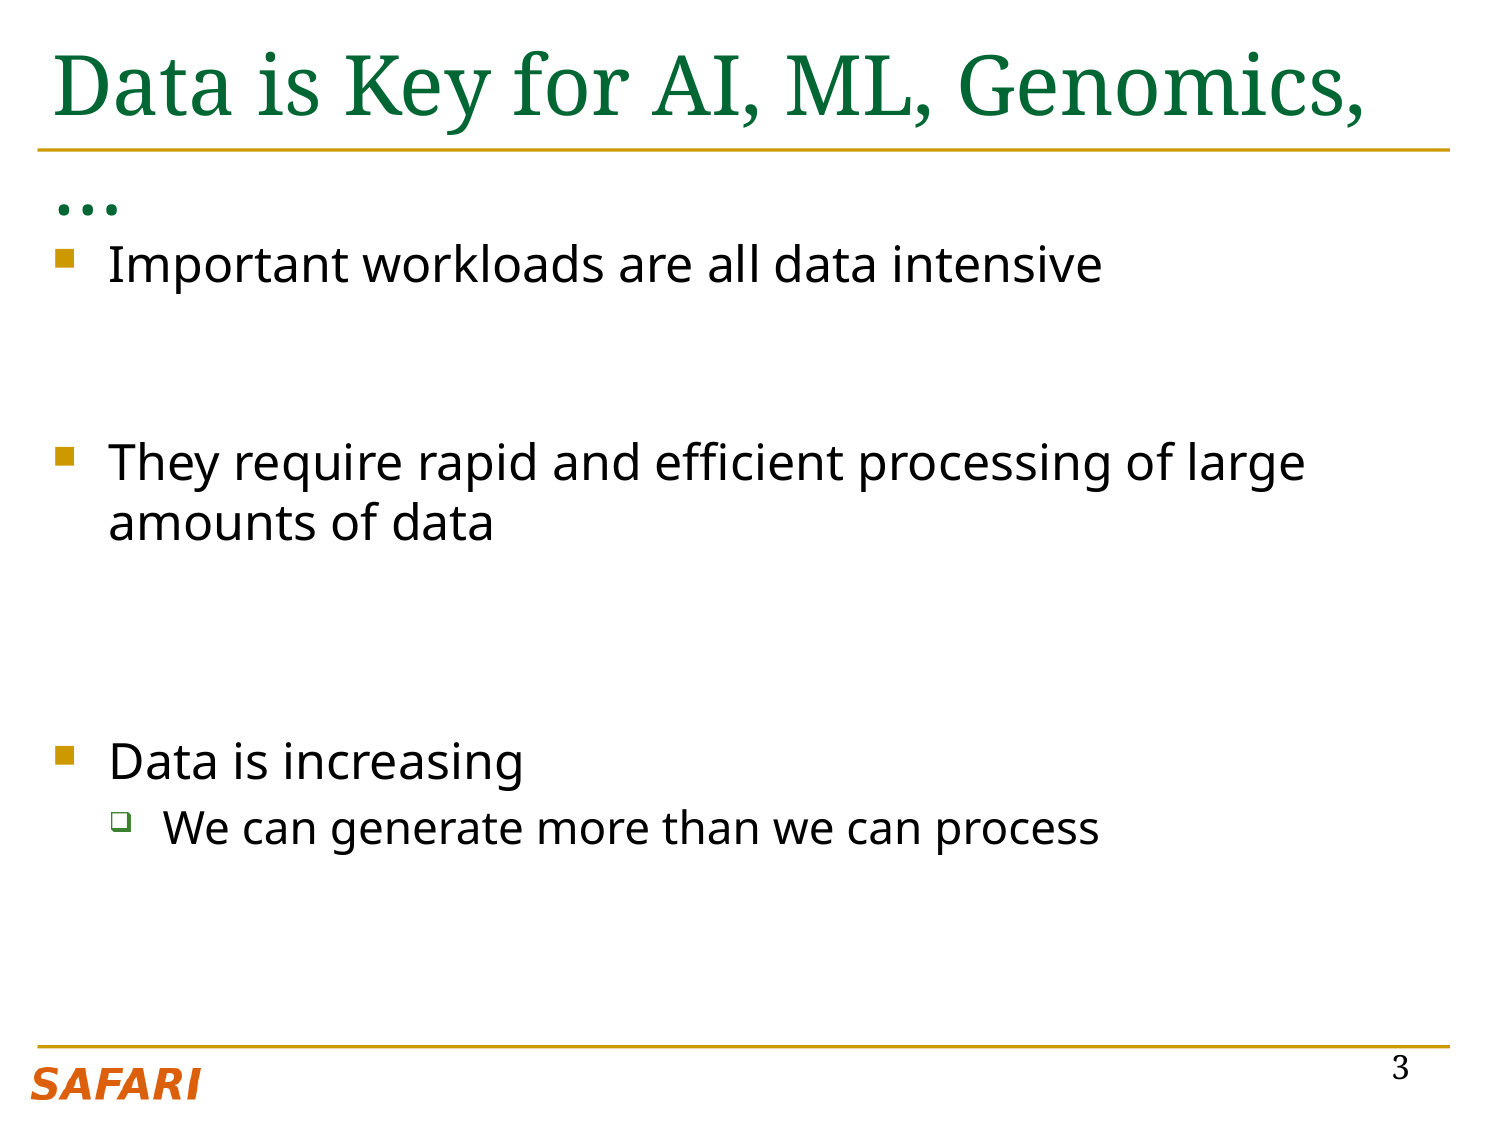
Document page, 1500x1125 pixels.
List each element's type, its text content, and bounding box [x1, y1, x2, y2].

list Important workloads are all data intensive They require rapid and efficient processing of large amounts of data Data is increasing We can generate more than we can process [37, 224, 1500, 1026]
slide_number 3 [1074, 1023, 1426, 1100]
title Data is Key for AI, ML, Genomics, … [37, 24, 1451, 201]
picture [29, 1058, 207, 1110]
